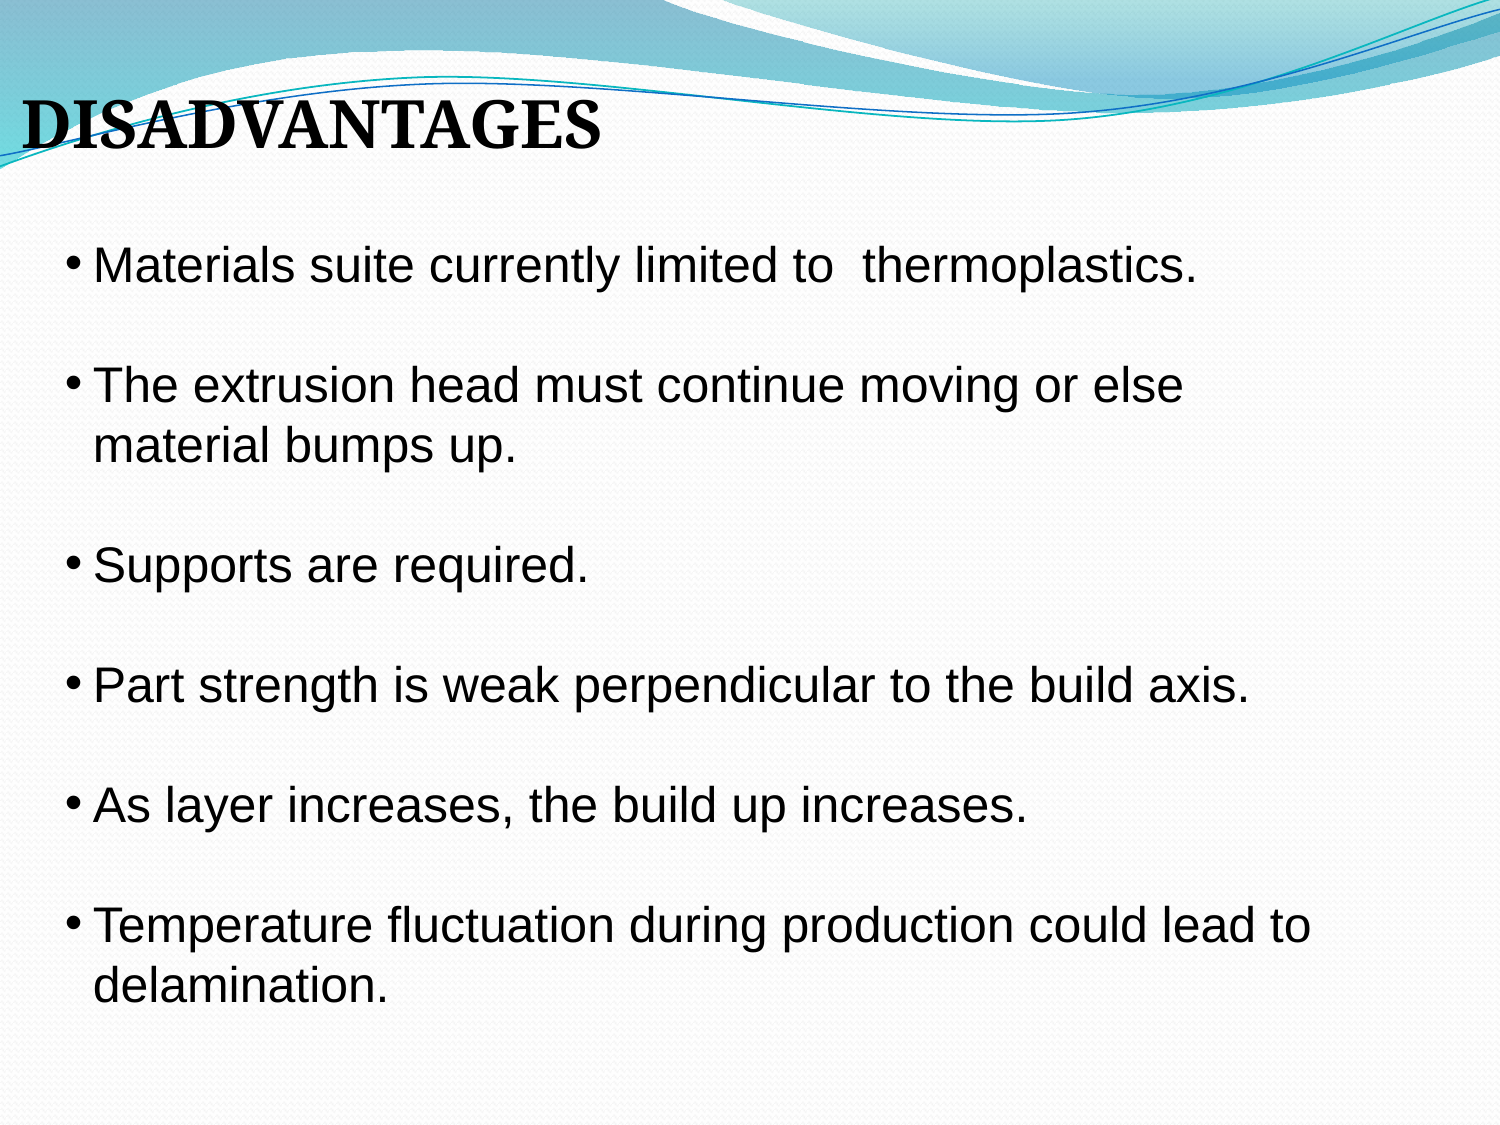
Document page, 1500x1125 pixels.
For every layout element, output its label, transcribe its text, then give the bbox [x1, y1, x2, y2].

text_box DISADVANTAGES [6, 74, 619, 170]
text_box Materials suite currently limited to thermoplastics. The extrusion head must continue moving or else material bumps up. Supports are required. Part strength is weak perpendicular to the build axis. As layer increases, the build up increases. Temperature fluctuation during production could lead to delamination. [50, 224, 1350, 1020]
